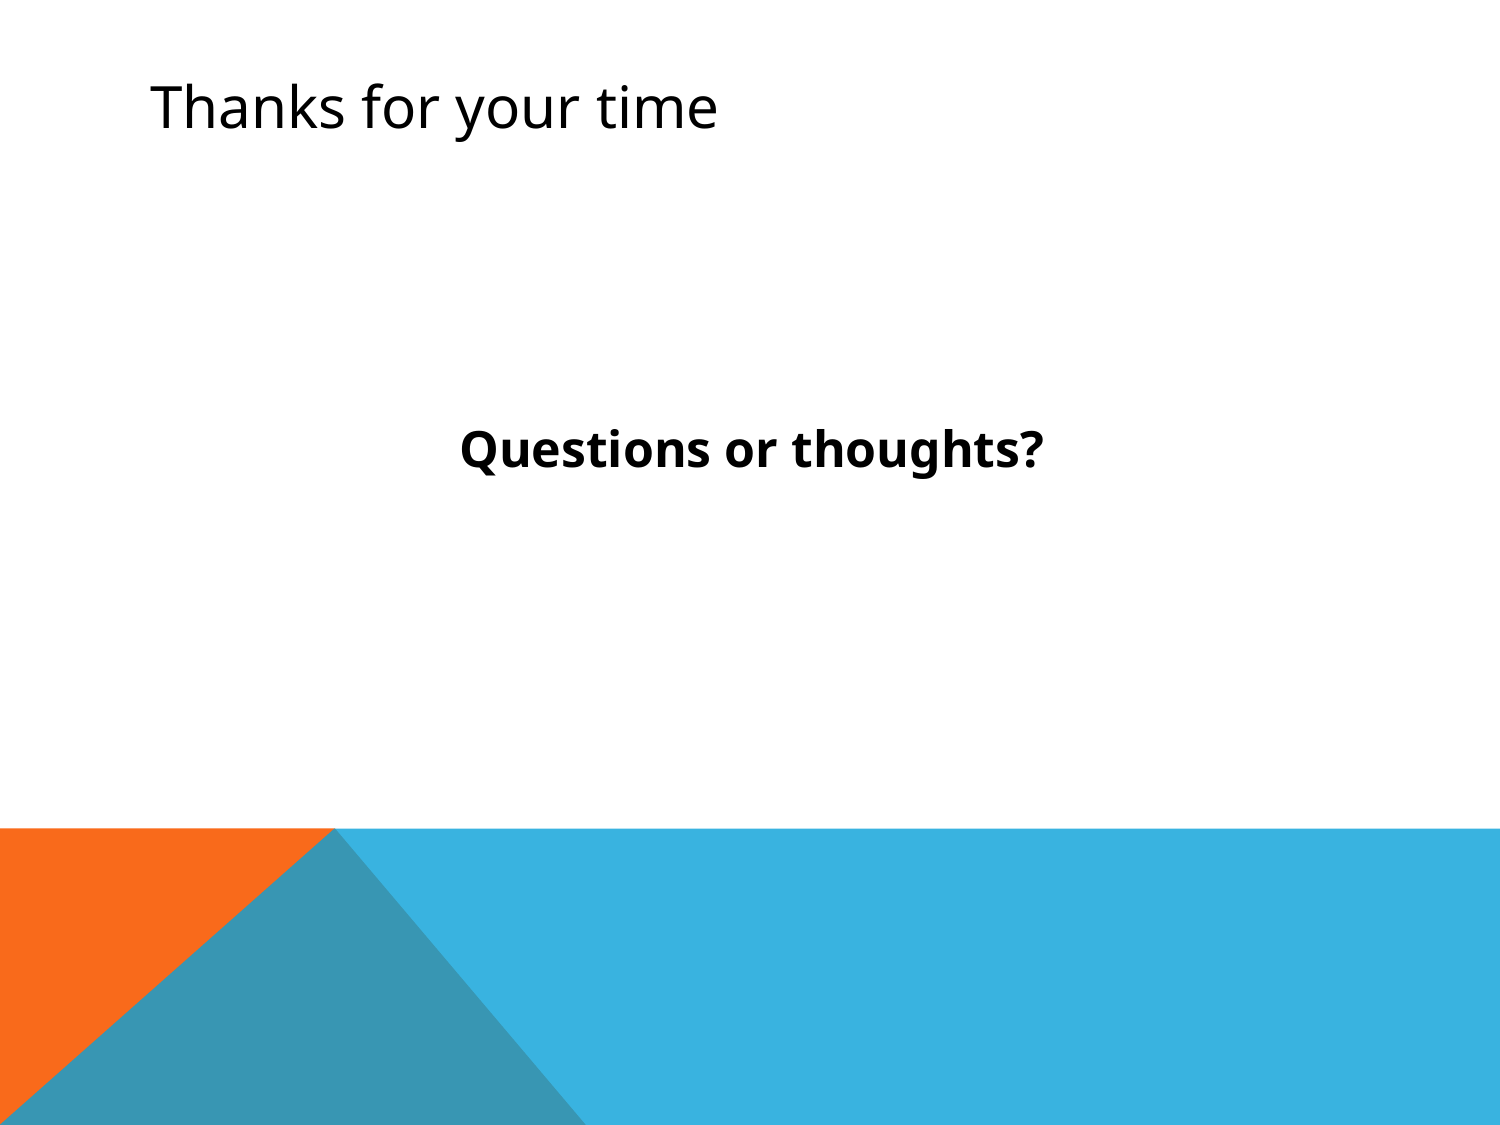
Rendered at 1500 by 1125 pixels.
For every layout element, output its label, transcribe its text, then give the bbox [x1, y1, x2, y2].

title Thanks for your time [135, 60, 1369, 150]
list Questions or thoughts? [135, 180, 1369, 768]
